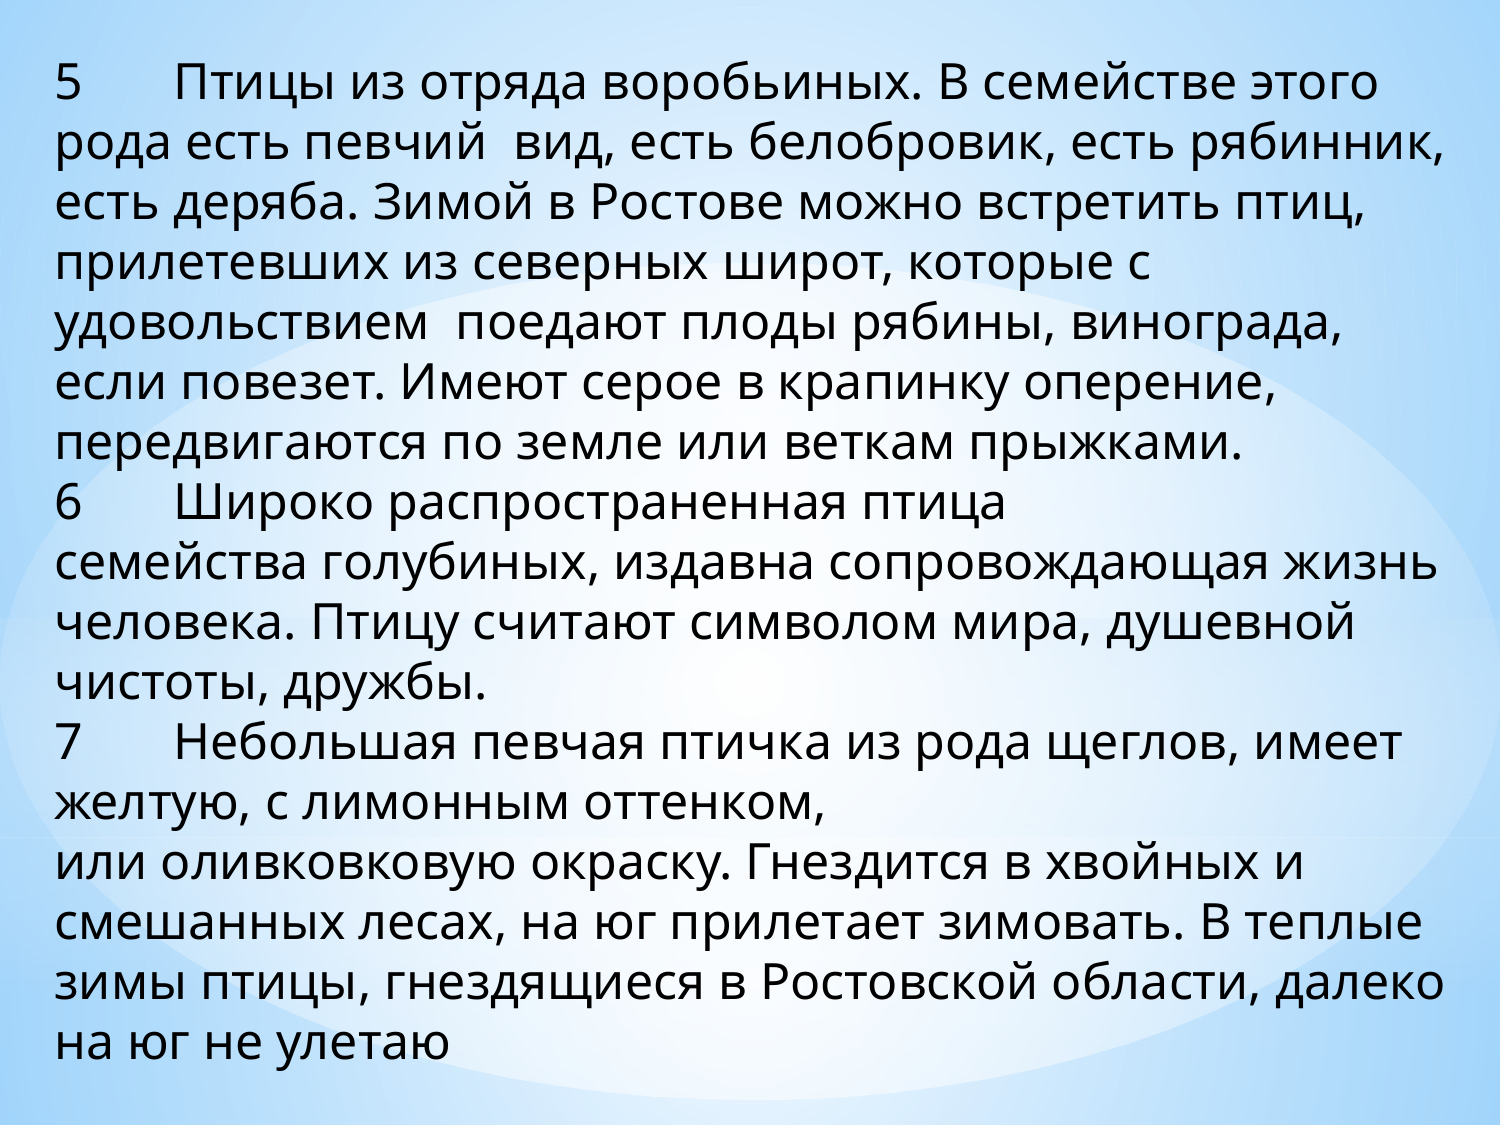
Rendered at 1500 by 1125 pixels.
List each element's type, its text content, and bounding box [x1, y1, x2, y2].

text_box 5 Птицы из отряда воробьиных. В семействе этого рода есть певчий вид, есть белобровик, есть рябинник, есть деряба. Зимой в Ростове можно встретить птиц, прилетевших из северных широт, которые с удовольствием поедают плоды рябины, винограда, если повезет. Имеют серое в крапинку оперение, передвигаются по земле или веткам прыжками. 6 Широко распространенная птица семейства голубиных, издавна сопровождающая жизнь человека. Птицу считают символом мира, душевной чистоты, дружбы. 7 Небольшая певчая птичка из рода щеглов, имеет желтую, с лимонным оттенком, или оливковковую окраску. Гнездится в хвойных и смешанных лесах, на юг прилетает зимовать. В теплые зимы птицы, гнездящиеся в Ростовской области, далеко на юг не улетаю [39, 42, 1469, 1125]
